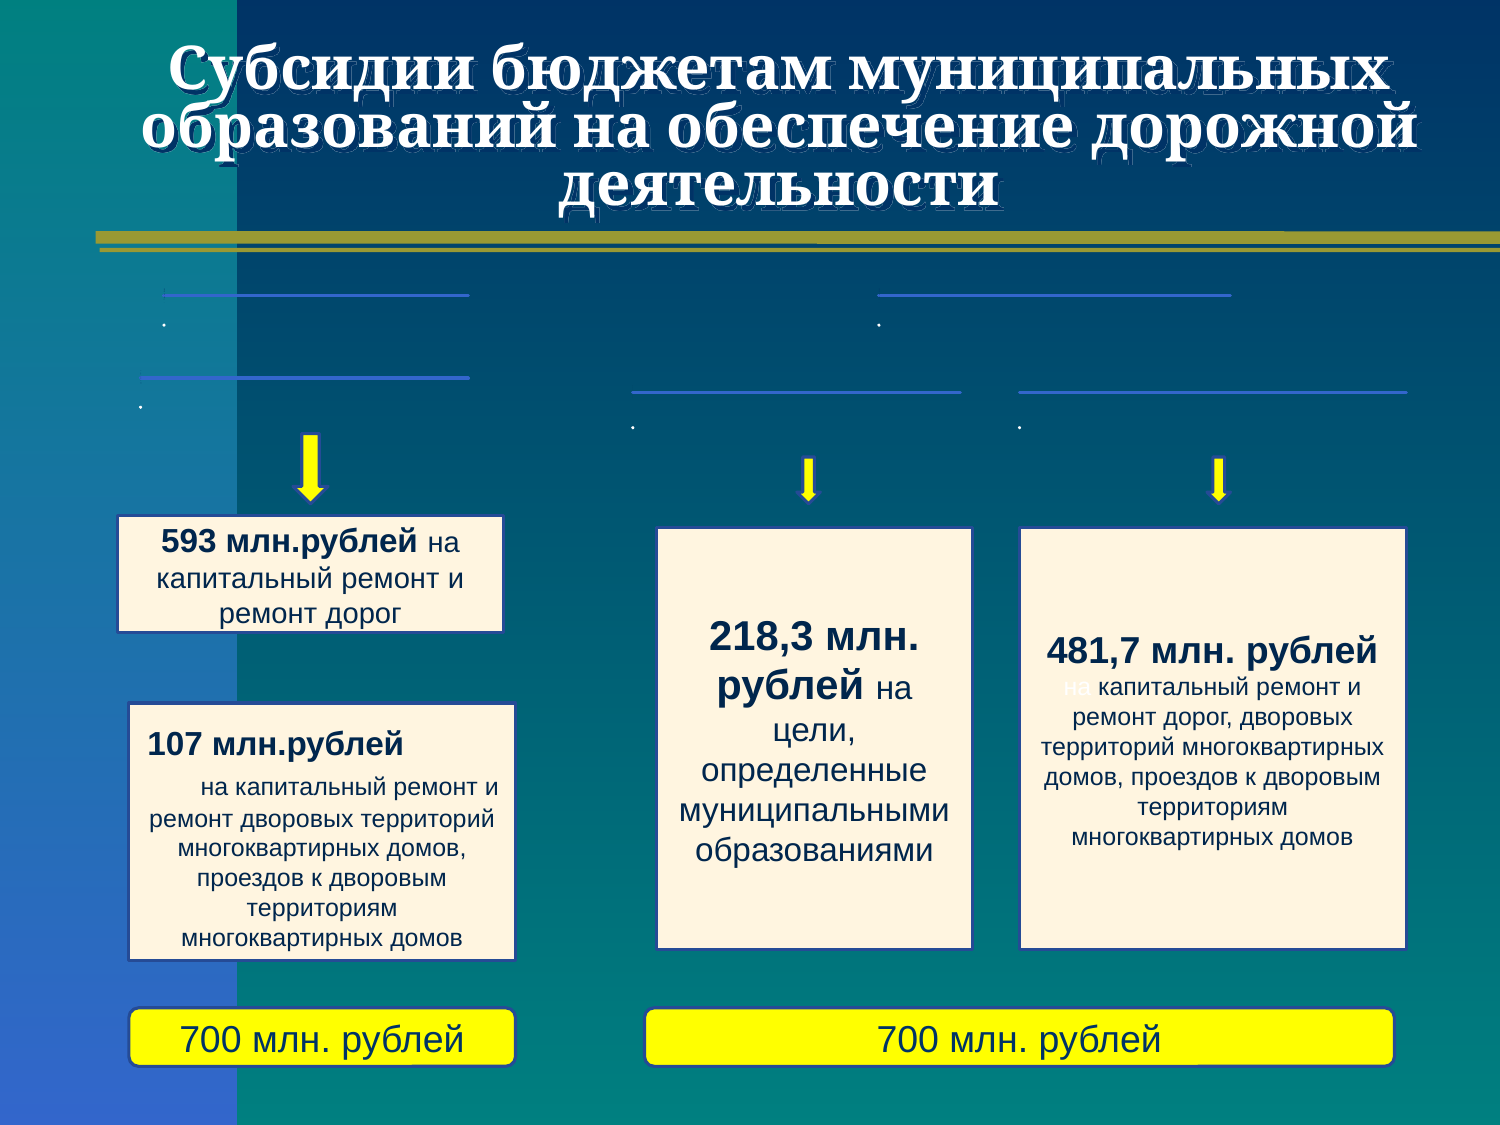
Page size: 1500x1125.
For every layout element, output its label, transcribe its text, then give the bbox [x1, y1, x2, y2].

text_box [878, 280, 1231, 340]
text_box 593 млн.рублей на капитальный ремонт и ремонт дорог [116, 514, 505, 634]
text_box 218,3 млн. рублей на цели, определенные муниципальными образованиями [655, 526, 974, 951]
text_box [632, 374, 962, 446]
text_box 107 млн.рублей на капитальный ремонт и ремонт дворовых территорий многоквартирных домов, проездов к дворовым территориям многоквартирных домов [127, 701, 517, 962]
text_box [291, 433, 330, 506]
text_box [795, 457, 822, 505]
text_box 700 млн. рублей [642, 1006, 1397, 1068]
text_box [1019, 374, 1407, 446]
text_box 481,7 млн. рублей на капитальный ремонт и ремонт дорог, дворовых территорий многоквартирных домов, проездов к дворовым территориям многоквартирных домов [1018, 526, 1408, 951]
text_box 700 млн. рублей [127, 1006, 518, 1068]
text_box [140, 362, 469, 423]
text_box [1205, 457, 1232, 505]
title Субсидии бюджетам муниципальных образований на обеспечение дорожной деятельности [96, 43, 1463, 226]
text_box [163, 280, 469, 340]
